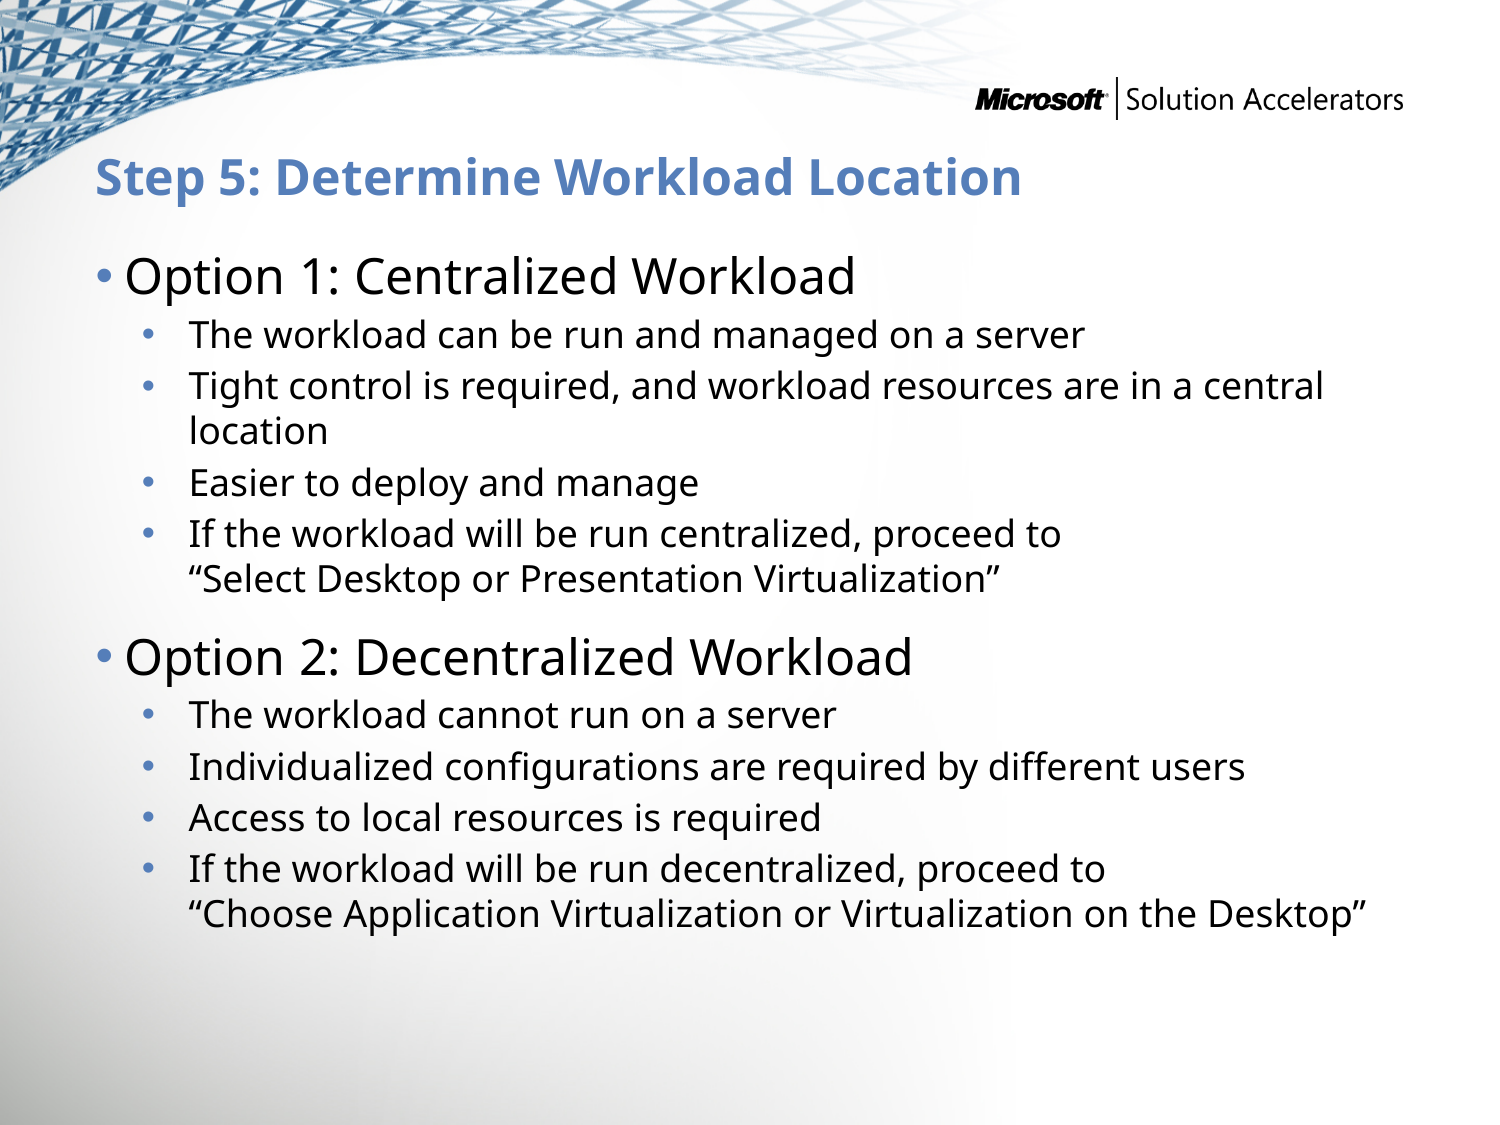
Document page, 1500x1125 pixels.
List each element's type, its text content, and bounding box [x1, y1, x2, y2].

title Step 5: Determine Workload Location [88, 138, 1439, 214]
picture [0, 0, 1500, 1125]
list Option 1: Centralized Workload The workload can be run and managed on a server Tight control is required, and workload resources are in a central location Easier to deploy and manage If the workload will be run centralized, proceed to “Select Desktop or Presentation Virtualization” Option 2: Decentralized Workload The workload cannot run on a server Individualized configurations are required by different users Access to local resources is required If the workload will be run decentralized, proceed to “Choose Application Virtualization or Virtualization on the Desktop” [88, 237, 1439, 1000]
